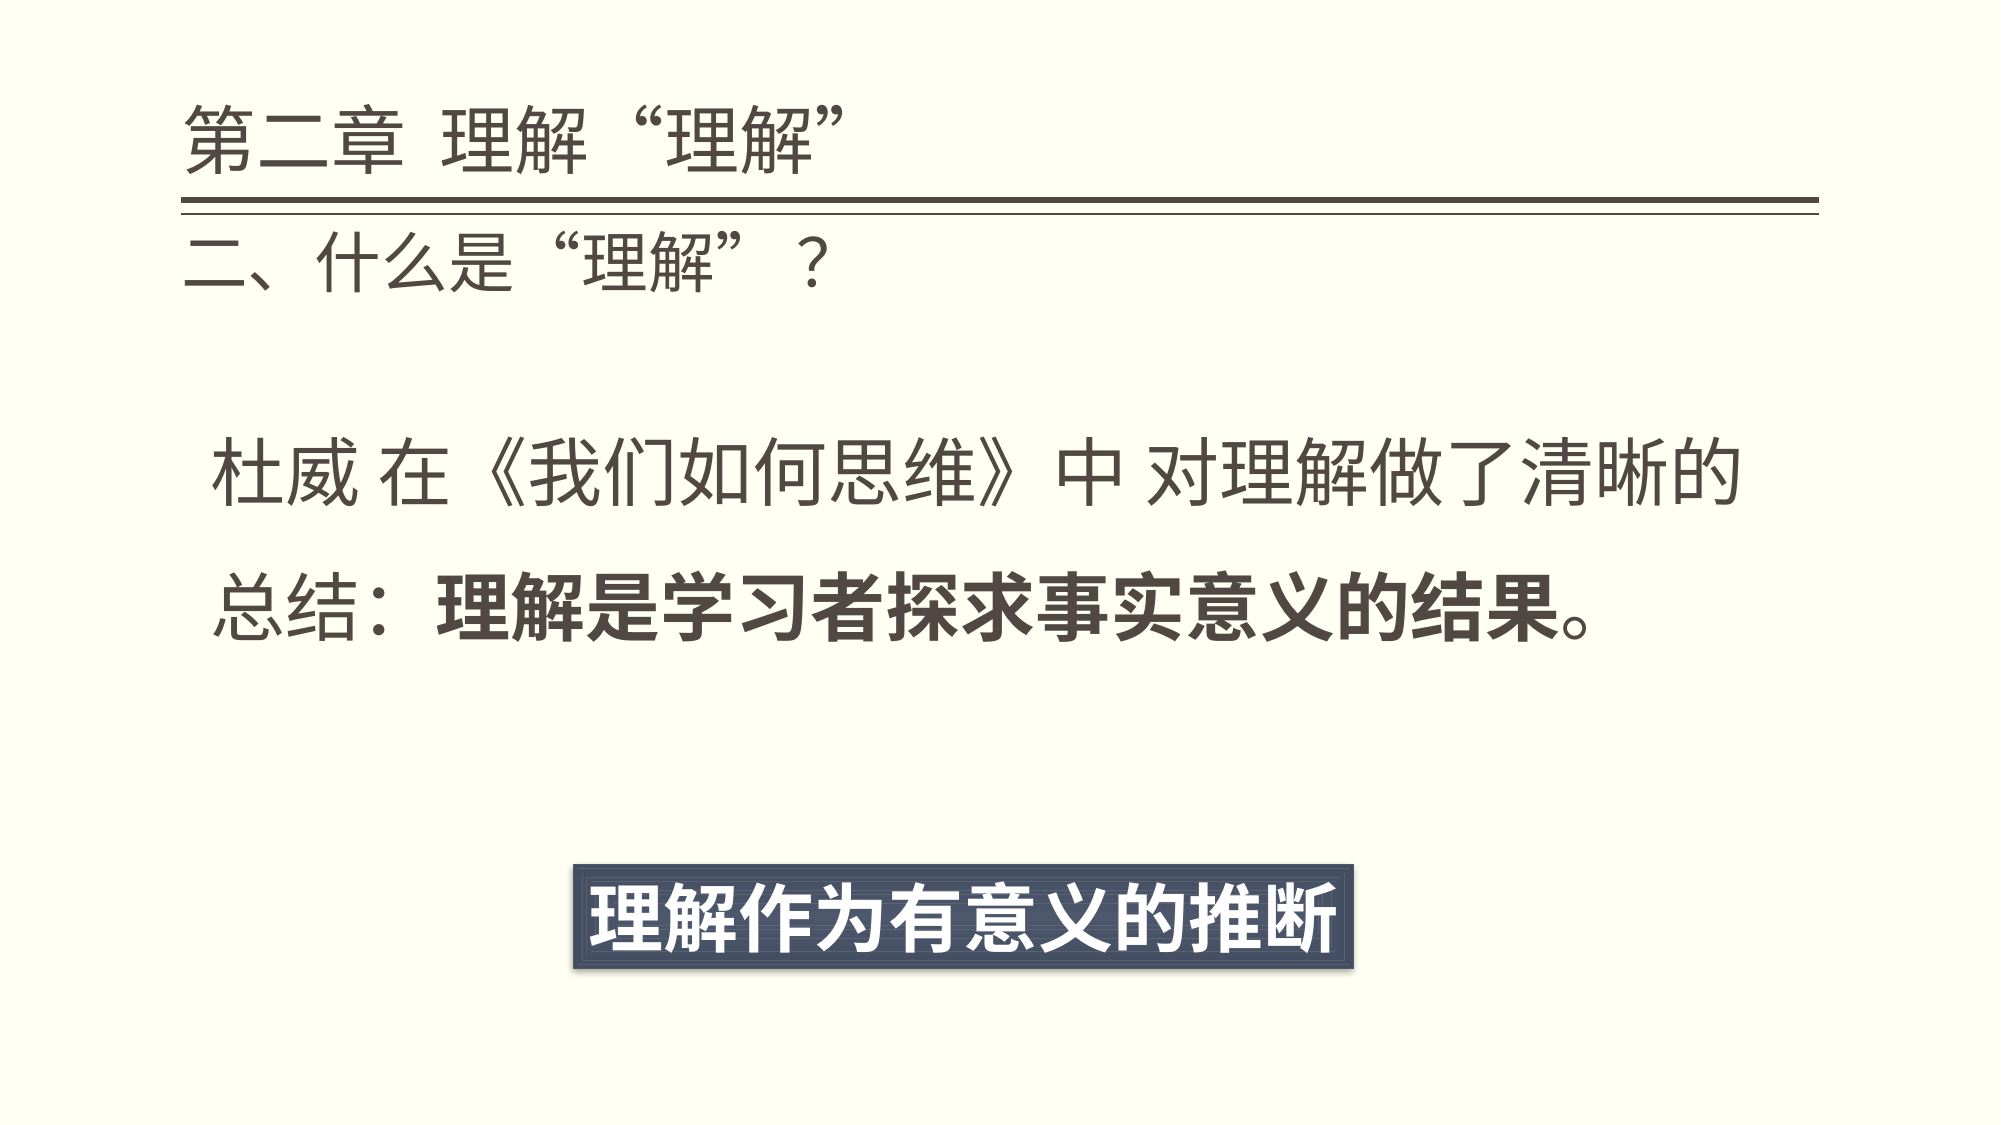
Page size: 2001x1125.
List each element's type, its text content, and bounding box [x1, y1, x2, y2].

text_box 理解作为有意义的推断 [573, 864, 1354, 969]
title 第二章 理解“理解” [181, 12, 1819, 193]
text_box 杜威 在《我们如何思维》中 对理解做了清晰的总结：理解是学习者探求事实意义的结果。 [195, 372, 1804, 658]
list 二、什么是“理解” ？ [181, 222, 844, 325]
